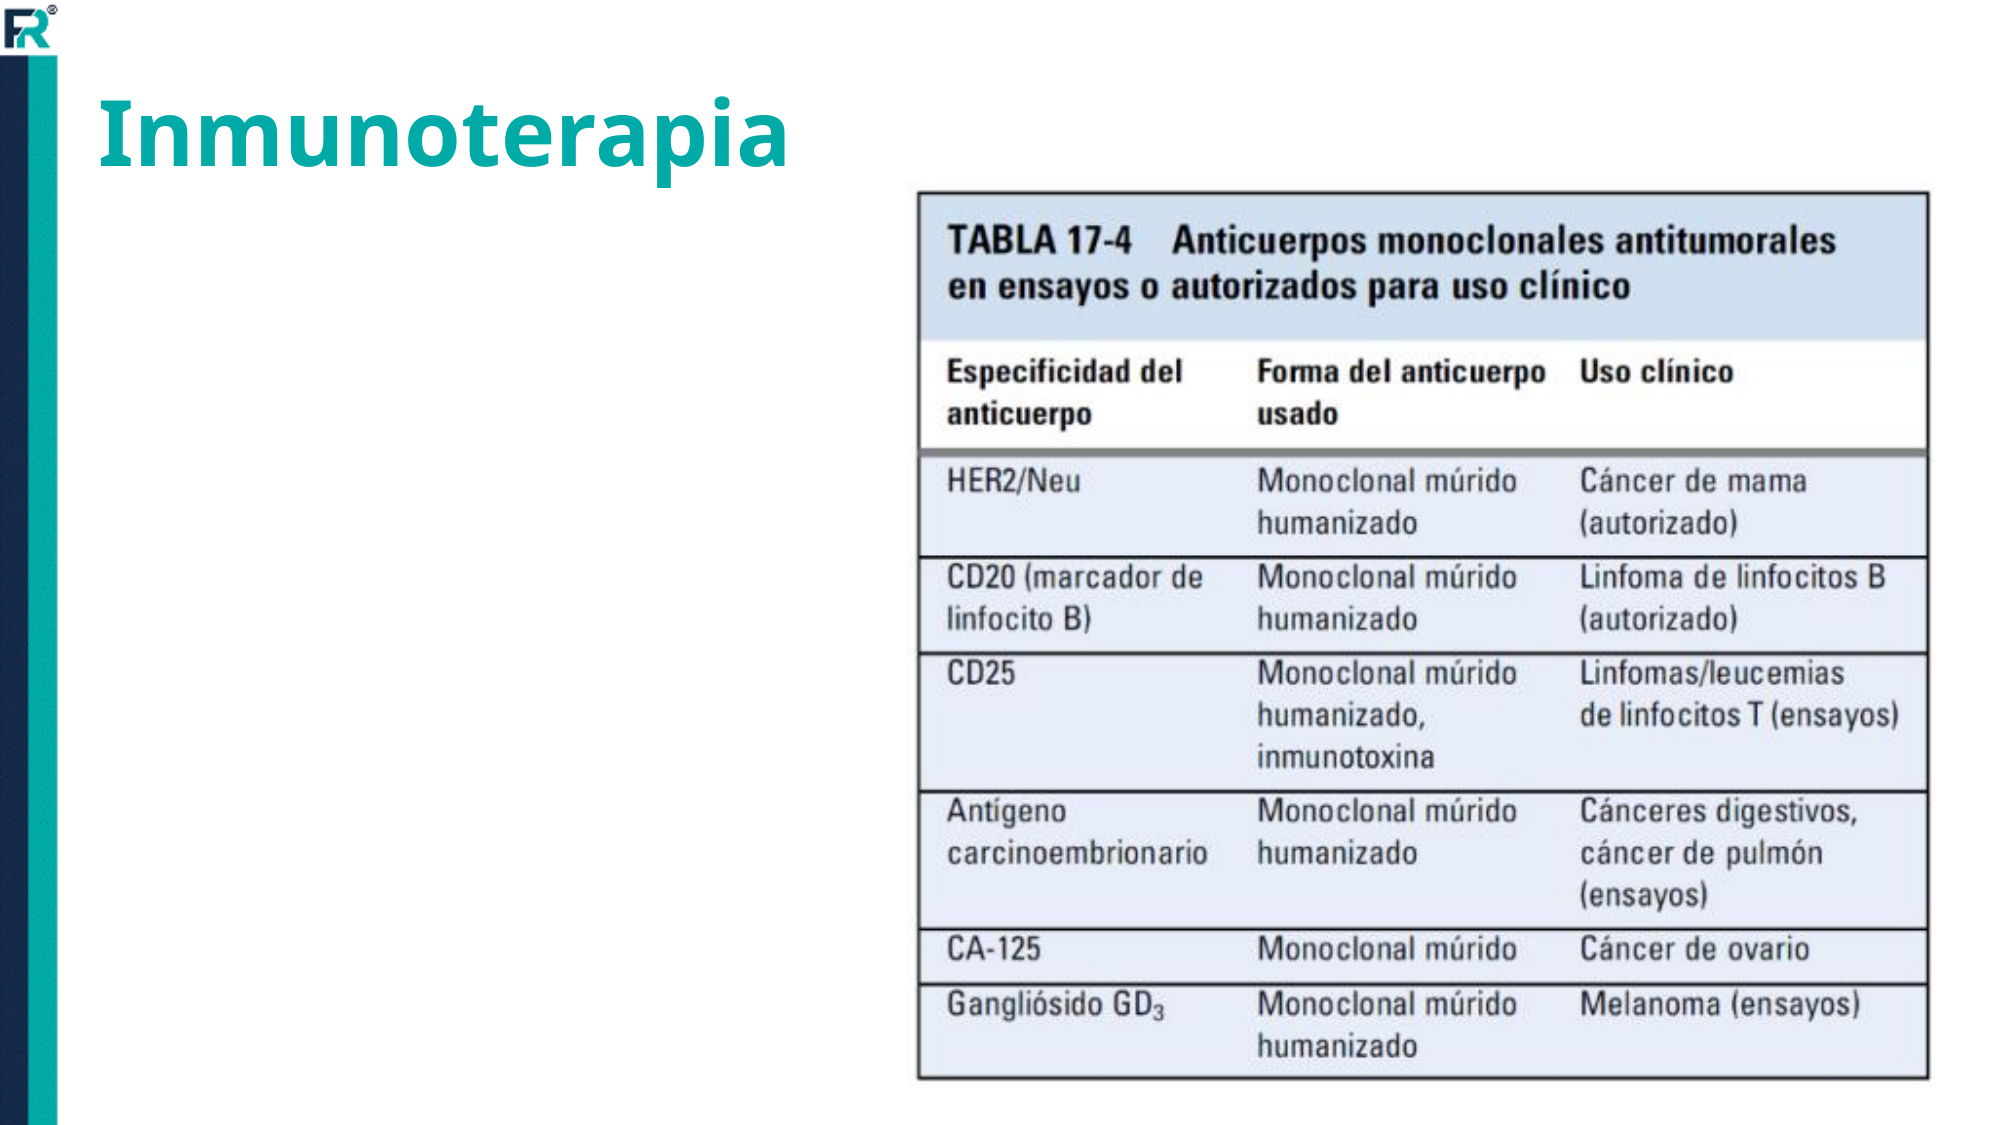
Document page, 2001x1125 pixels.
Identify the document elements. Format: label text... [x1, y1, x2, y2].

picture [0, 0, 2001, 1125]
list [905, 180, 1942, 1097]
title Inmunoterapia [83, 28, 1809, 246]
